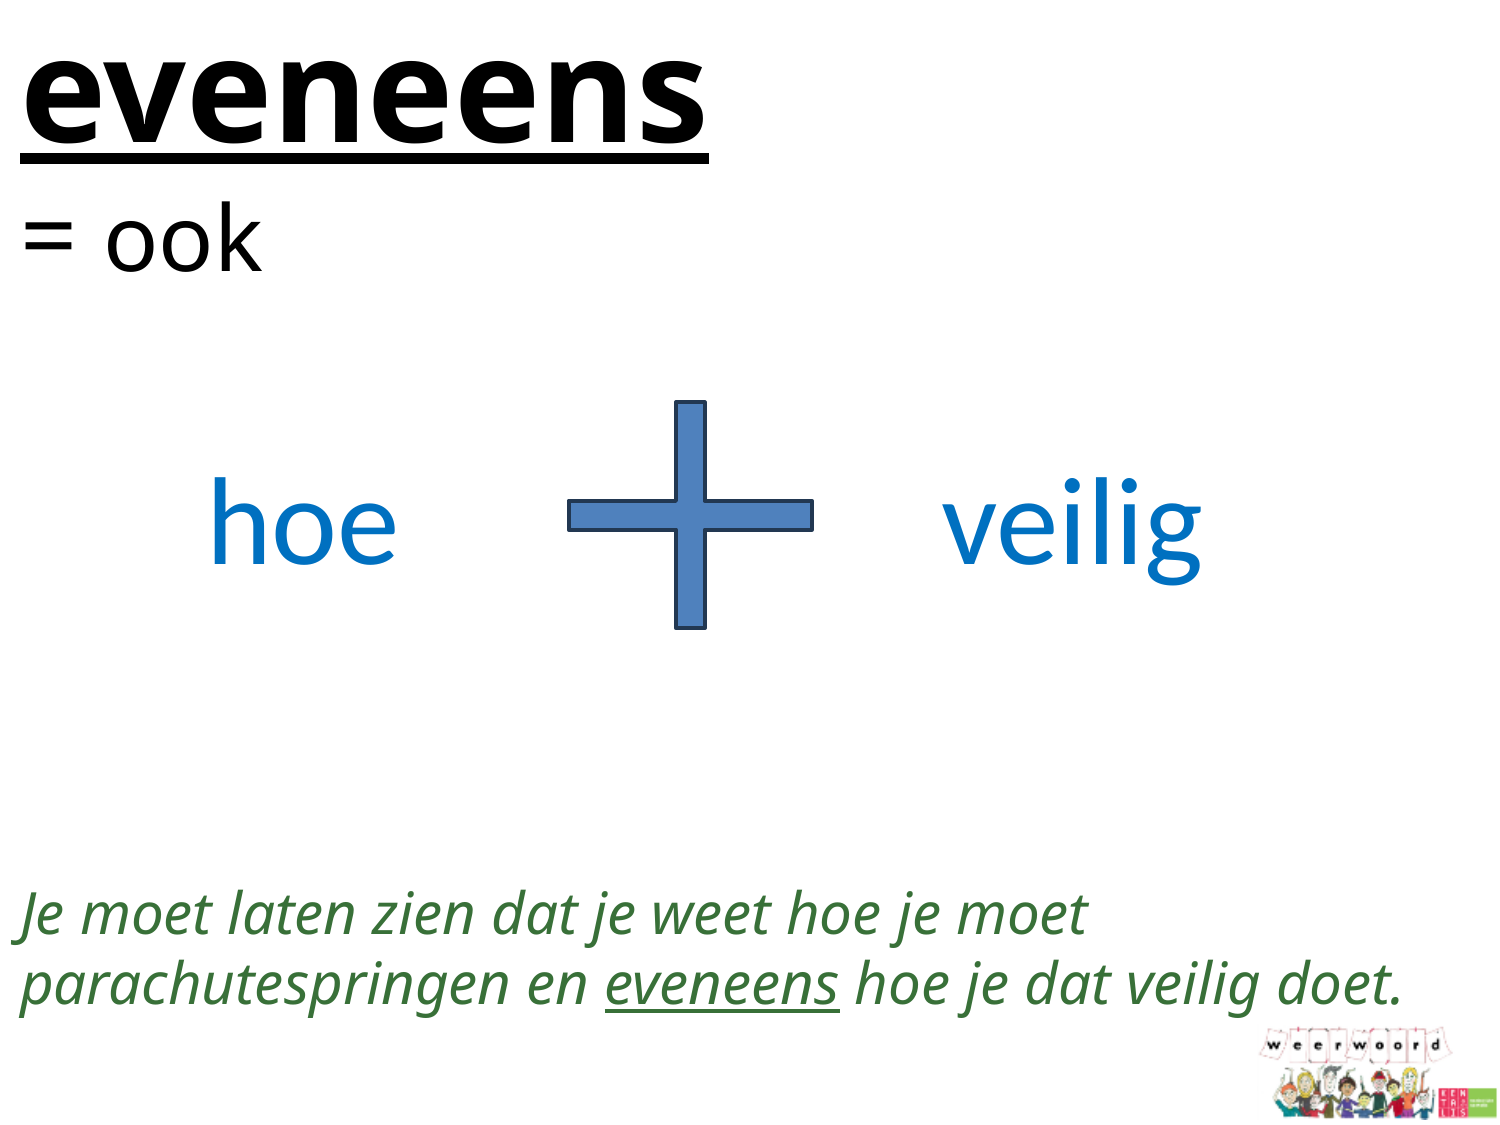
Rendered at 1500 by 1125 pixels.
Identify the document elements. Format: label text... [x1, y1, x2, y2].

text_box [191, 361, 1258, 670]
picture [1257, 1024, 1500, 1121]
text_box eveneens = ook Je moet laten zien dat je weet hoe je moet parachutespringen en eveneens hoe je dat veilig doet. [5, 0, 1500, 1024]
